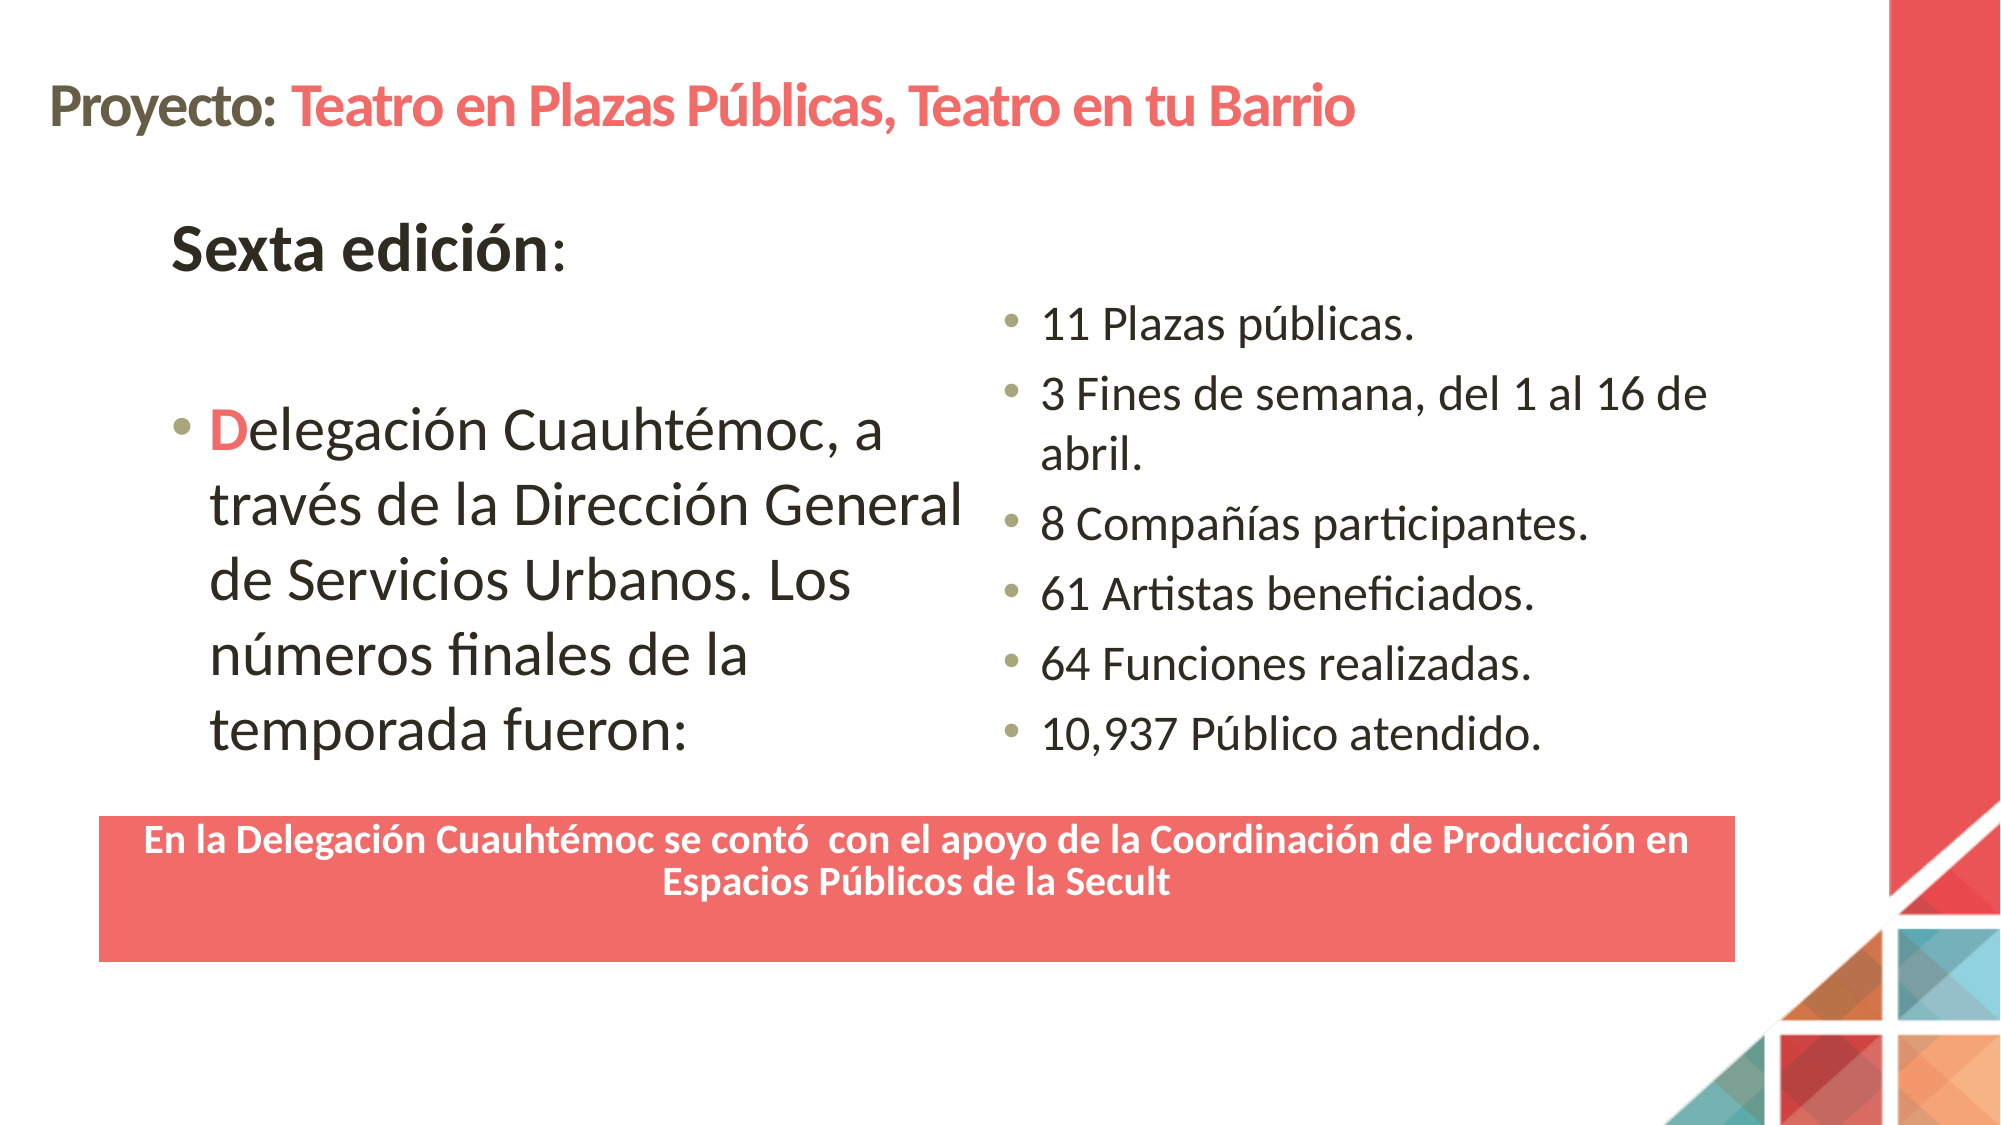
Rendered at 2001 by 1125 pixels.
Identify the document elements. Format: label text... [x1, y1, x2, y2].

list Sexta edición: Delegación Cuauhtémoc, a través de la Dirección General de Servicios Urbanos. Los números finales de la temporada fueron: 11 Plazas públicas. 3 Fines de semana, del 1 al 16 de abril. 8 Compañías participantes. 61 Artistas beneficiados. 64 Funciones realizadas. 10,937 Público atendido. [138, 195, 1830, 1007]
table_header En la Delegación Cuauhtémoc se contó con el apoyo de la Coordinación de Producción en Espacios Públicos de la Secult [99, 816, 1735, 962]
title Proyecto: Teatro en Plazas Públicas, Teatro en tu Barrio [34, 38, 1685, 164]
picture [0, 0, 2001, 1125]
